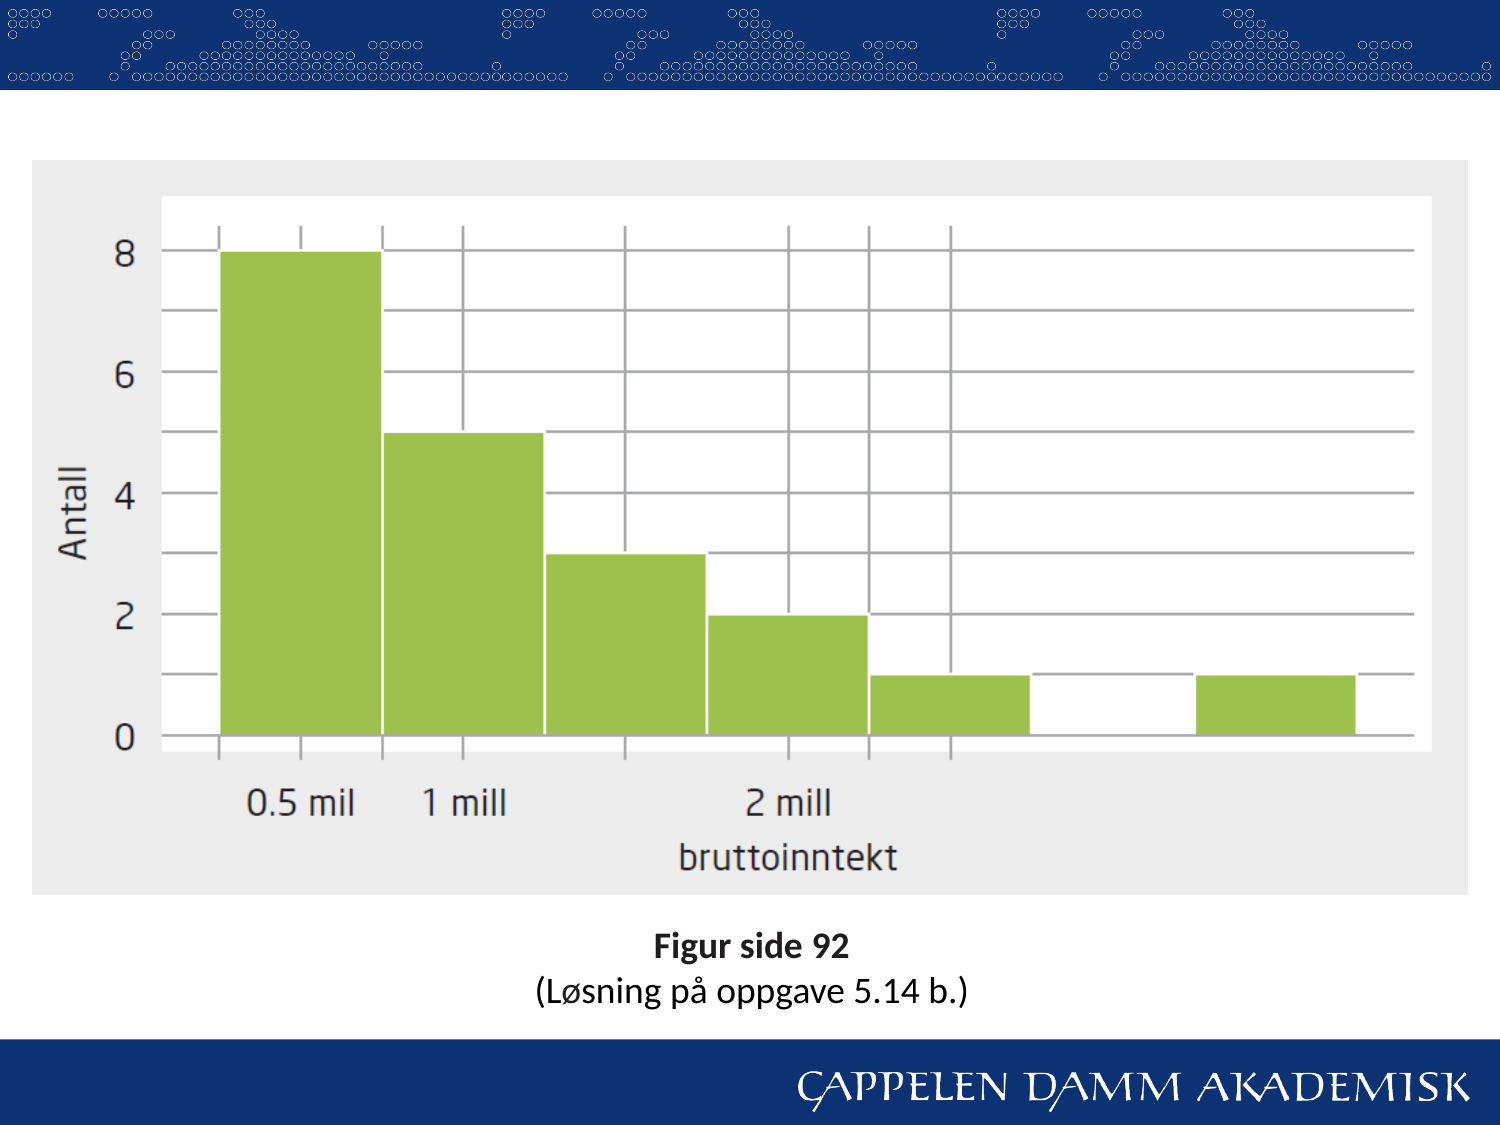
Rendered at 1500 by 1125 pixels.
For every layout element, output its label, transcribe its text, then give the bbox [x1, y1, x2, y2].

picture [797, 1070, 1471, 1113]
picture [31, 160, 1468, 895]
picture [997, 9, 1491, 81]
picture [502, 9, 996, 81]
picture [8, 9, 501, 81]
text_box Figur side 92 (Løsning på oppgave 5.14 b.) [27, 914, 1477, 1019]
